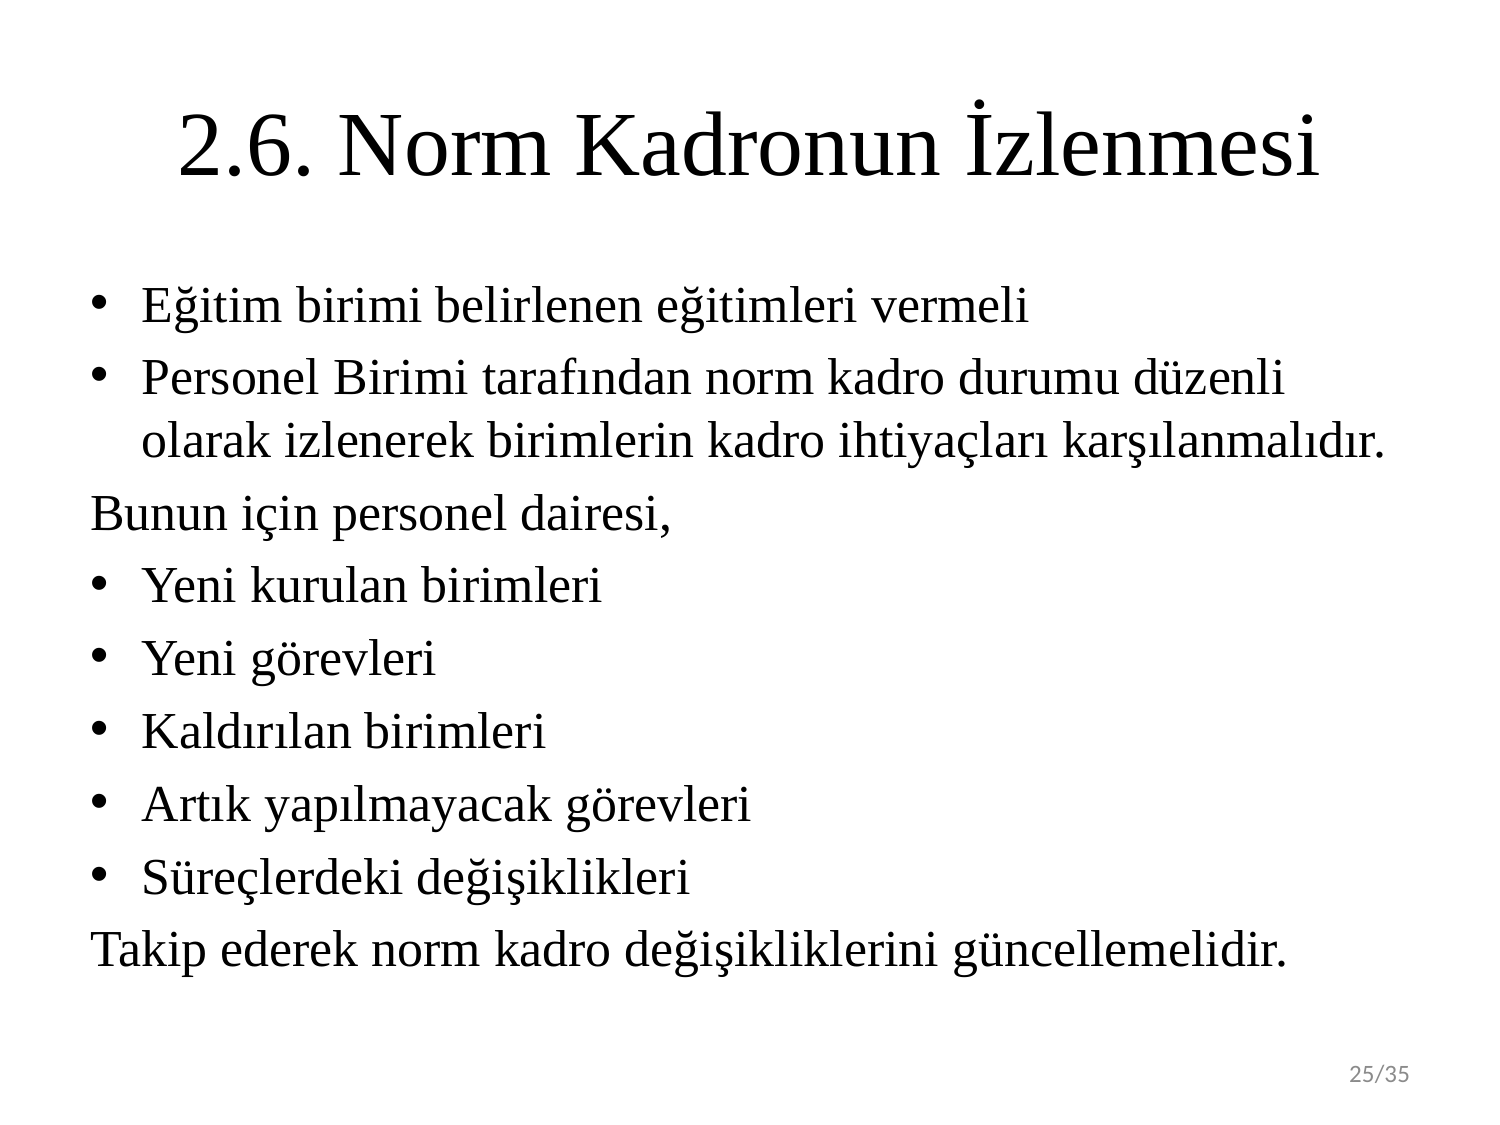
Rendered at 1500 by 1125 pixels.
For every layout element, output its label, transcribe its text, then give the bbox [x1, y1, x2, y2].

title 2.6. Norm Kadronun İzlenmesi [75, 45, 1425, 233]
list Eğitim birimi belirlenen eğitimleri vermeli Personel Birimi tarafından norm kadro durumu düzenli olarak izlenerek birimlerin kadro ihtiyaçları karşılanmalıdır. Bunun için personel dairesi, Yeni kurulan birimleri Yeni görevleri Kaldırılan birimleri Artık yapılmayacak görevleri Süreçlerdeki değişiklikleri Takip ederek norm kadro değişikliklerini güncellemelidir. [75, 262, 1425, 1005]
slide_number 25/35 [1074, 1042, 1425, 1103]
